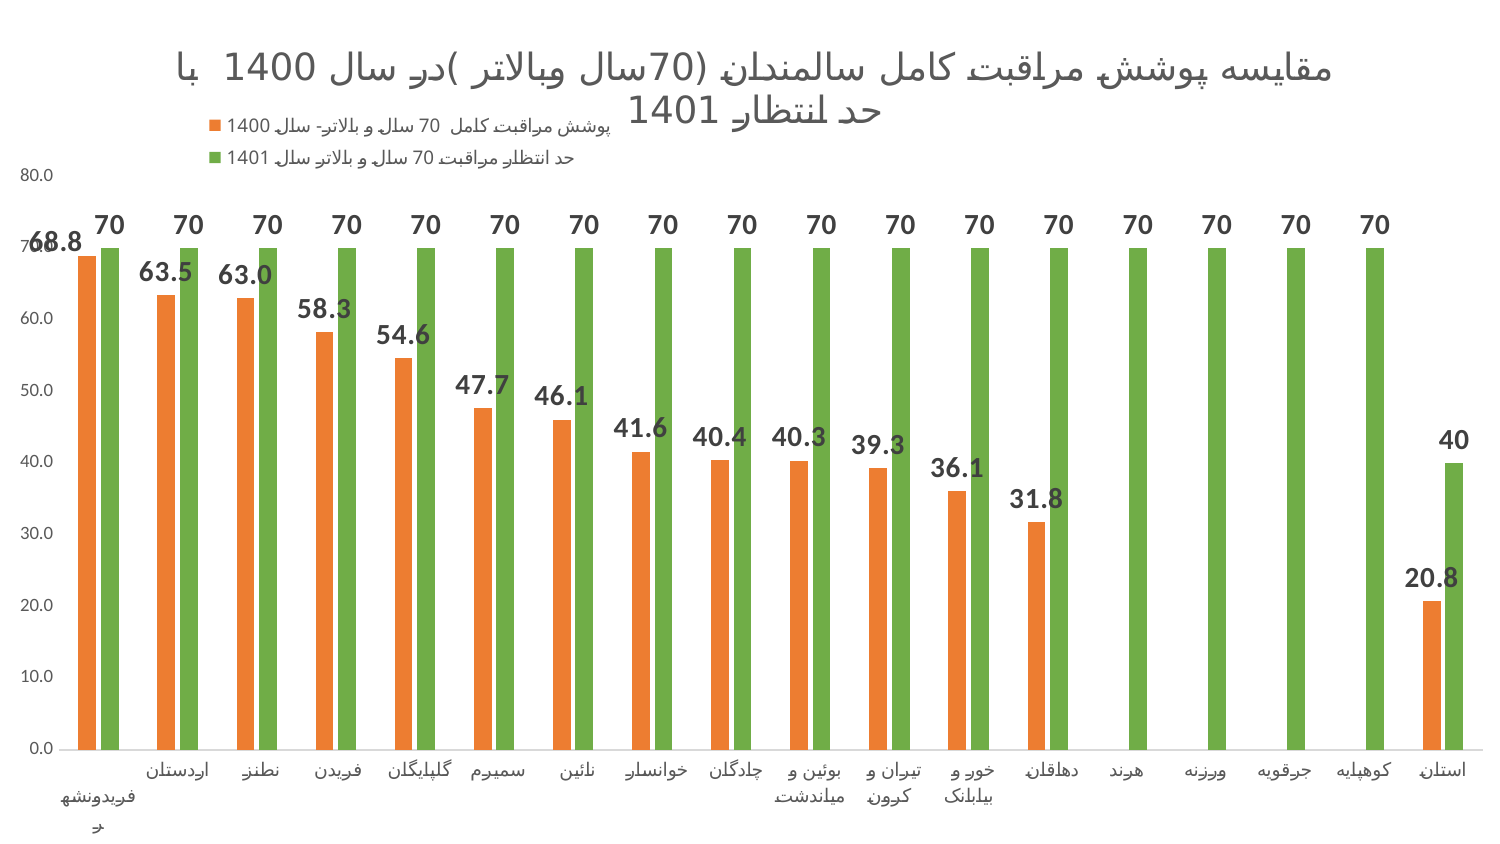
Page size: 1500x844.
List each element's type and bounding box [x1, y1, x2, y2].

chart [9, 9, 1500, 844]
